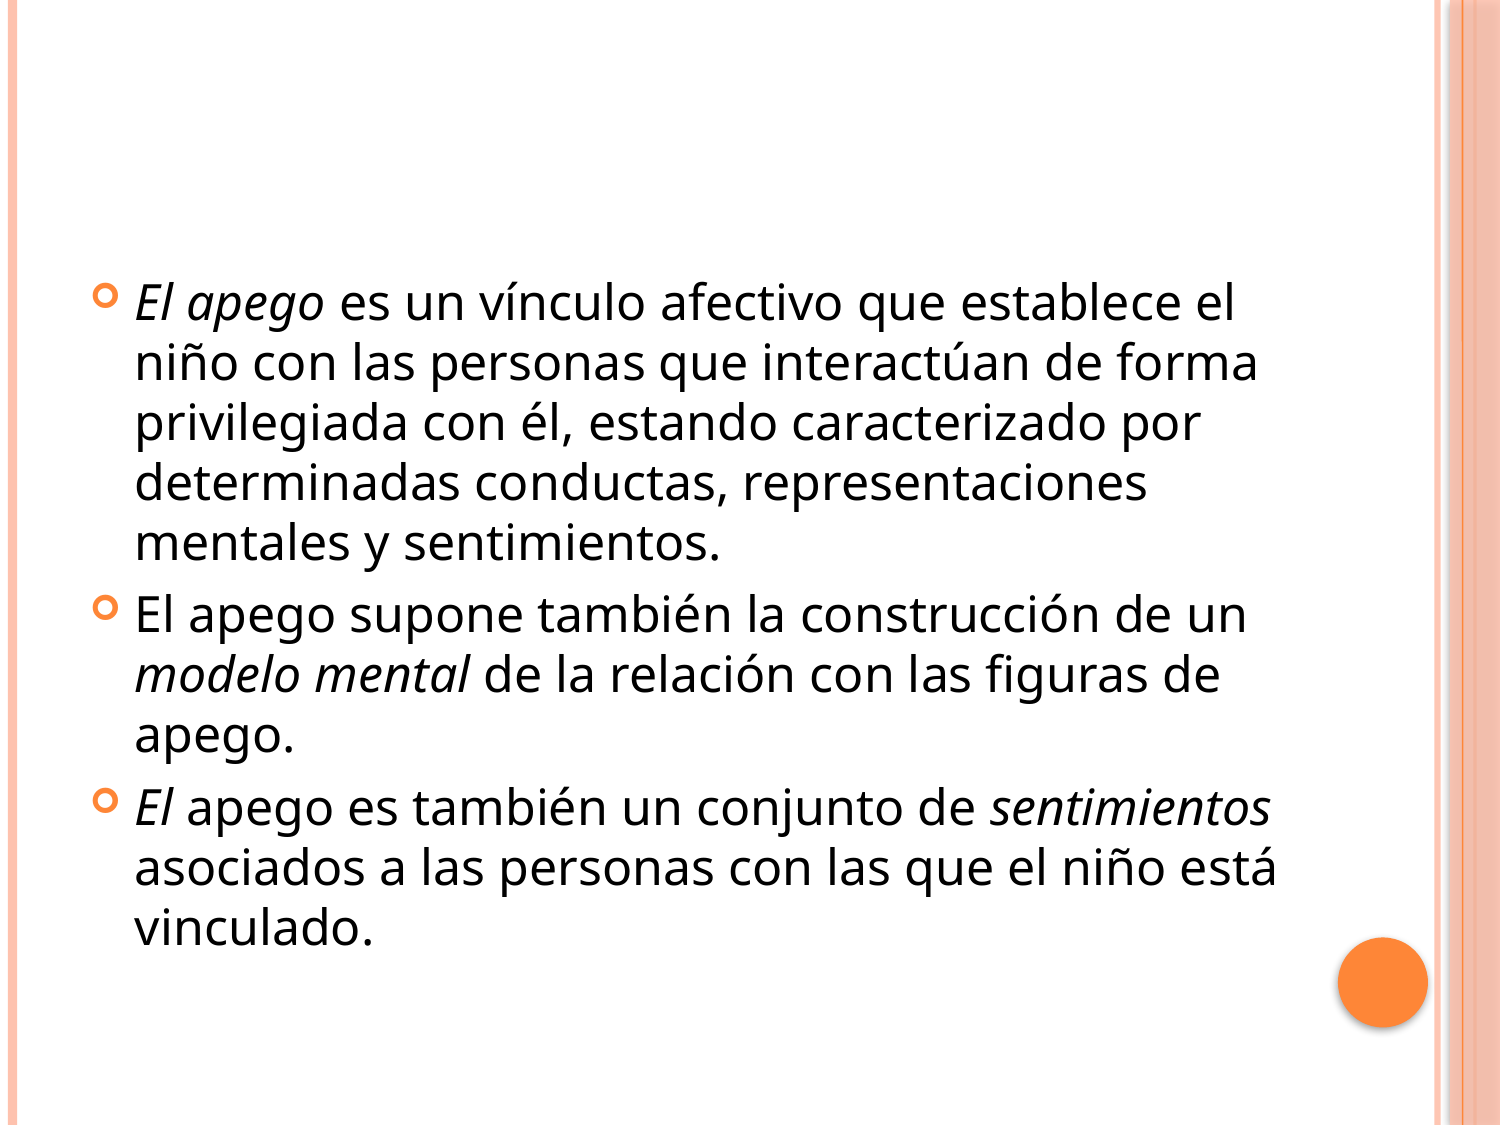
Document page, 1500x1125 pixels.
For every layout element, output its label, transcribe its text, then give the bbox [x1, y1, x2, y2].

list El apego es un vínculo afectivo que establece el niño con las personas que interactúan de forma privilegiada con él, estando caracterizado por determinadas con­ductas, representaciones mentales y sentimientos. El apego supone también la construcción de un modelo mental de la relación con las figuras de apego. El apego es también un conjunto de sentimientos asociados a las personas con las que el niño está vinculado. [75, 262, 1300, 1062]
